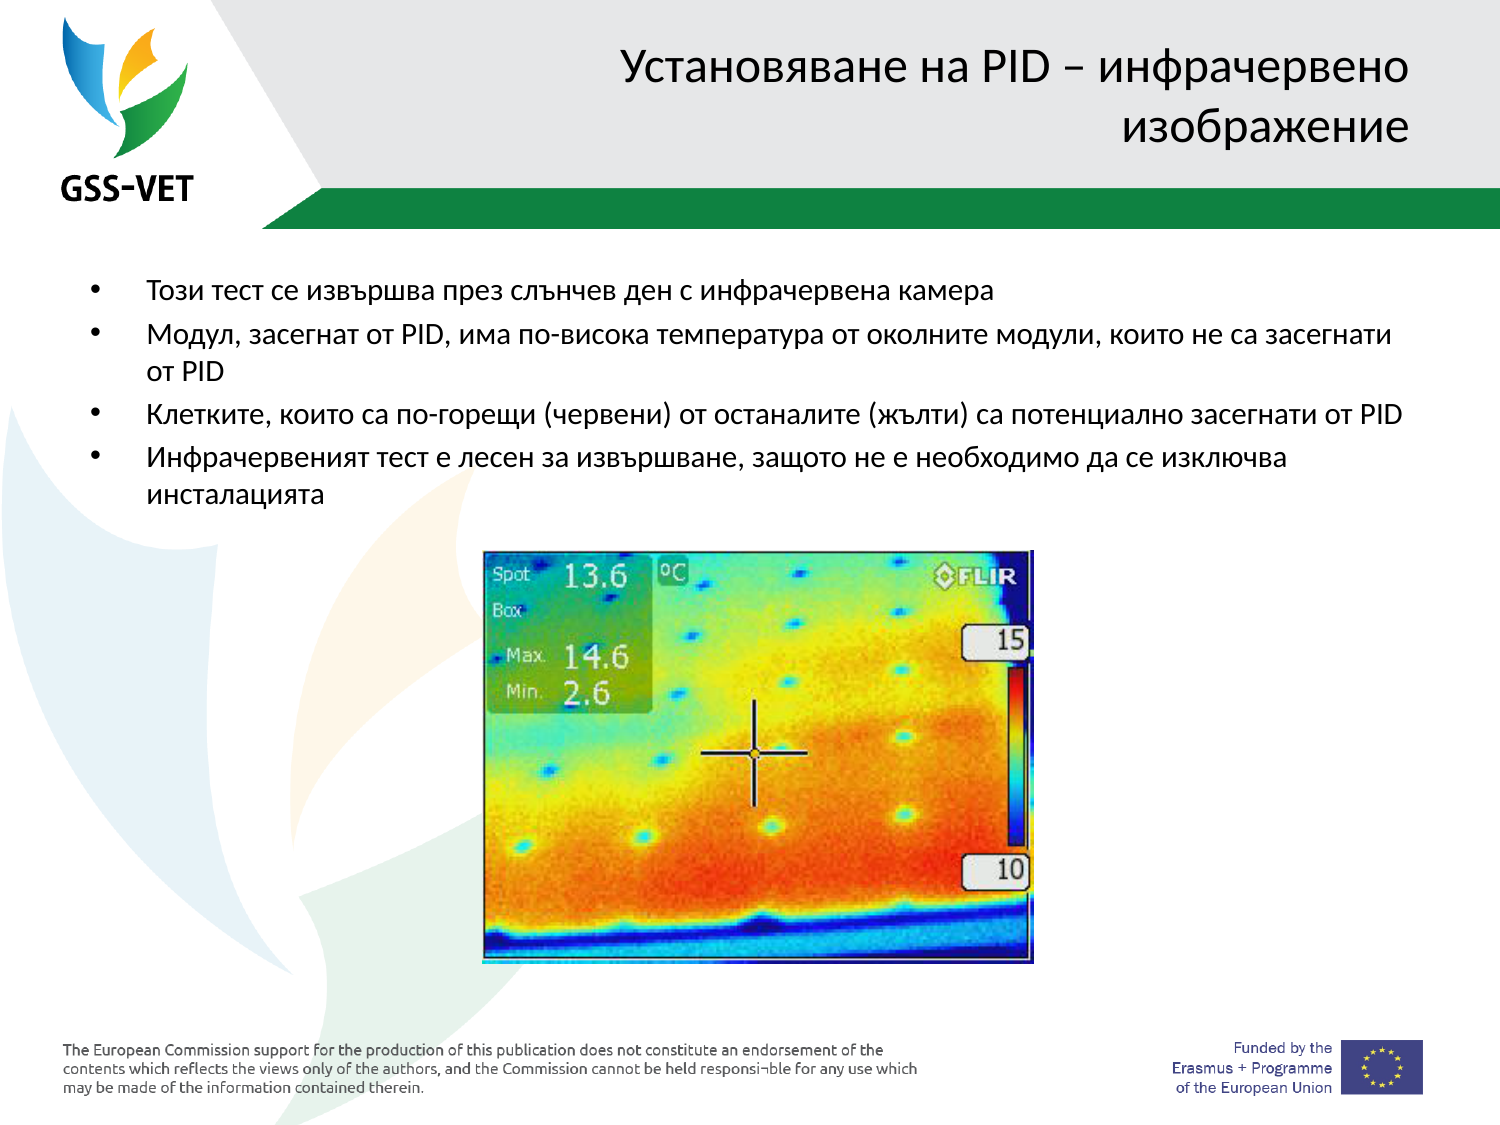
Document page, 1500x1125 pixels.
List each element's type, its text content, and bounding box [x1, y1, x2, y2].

picture [0, 0, 1500, 1125]
list Този тест се извършва през слънчев ден с инфрачервена камера Модул, засегнат от PID, има по-висока температура от околните модули, които не са засегнати от PID Клетките, които са по-горещи (червени) от останалите (жълти) са потенциално засегнати от PID Инфрачервеният тест е лесен за извършване, защото не е необходимо да се изключва инсталацията [75, 262, 1425, 528]
title Установяване на PID – инфрачервено изображение [324, 0, 1425, 185]
